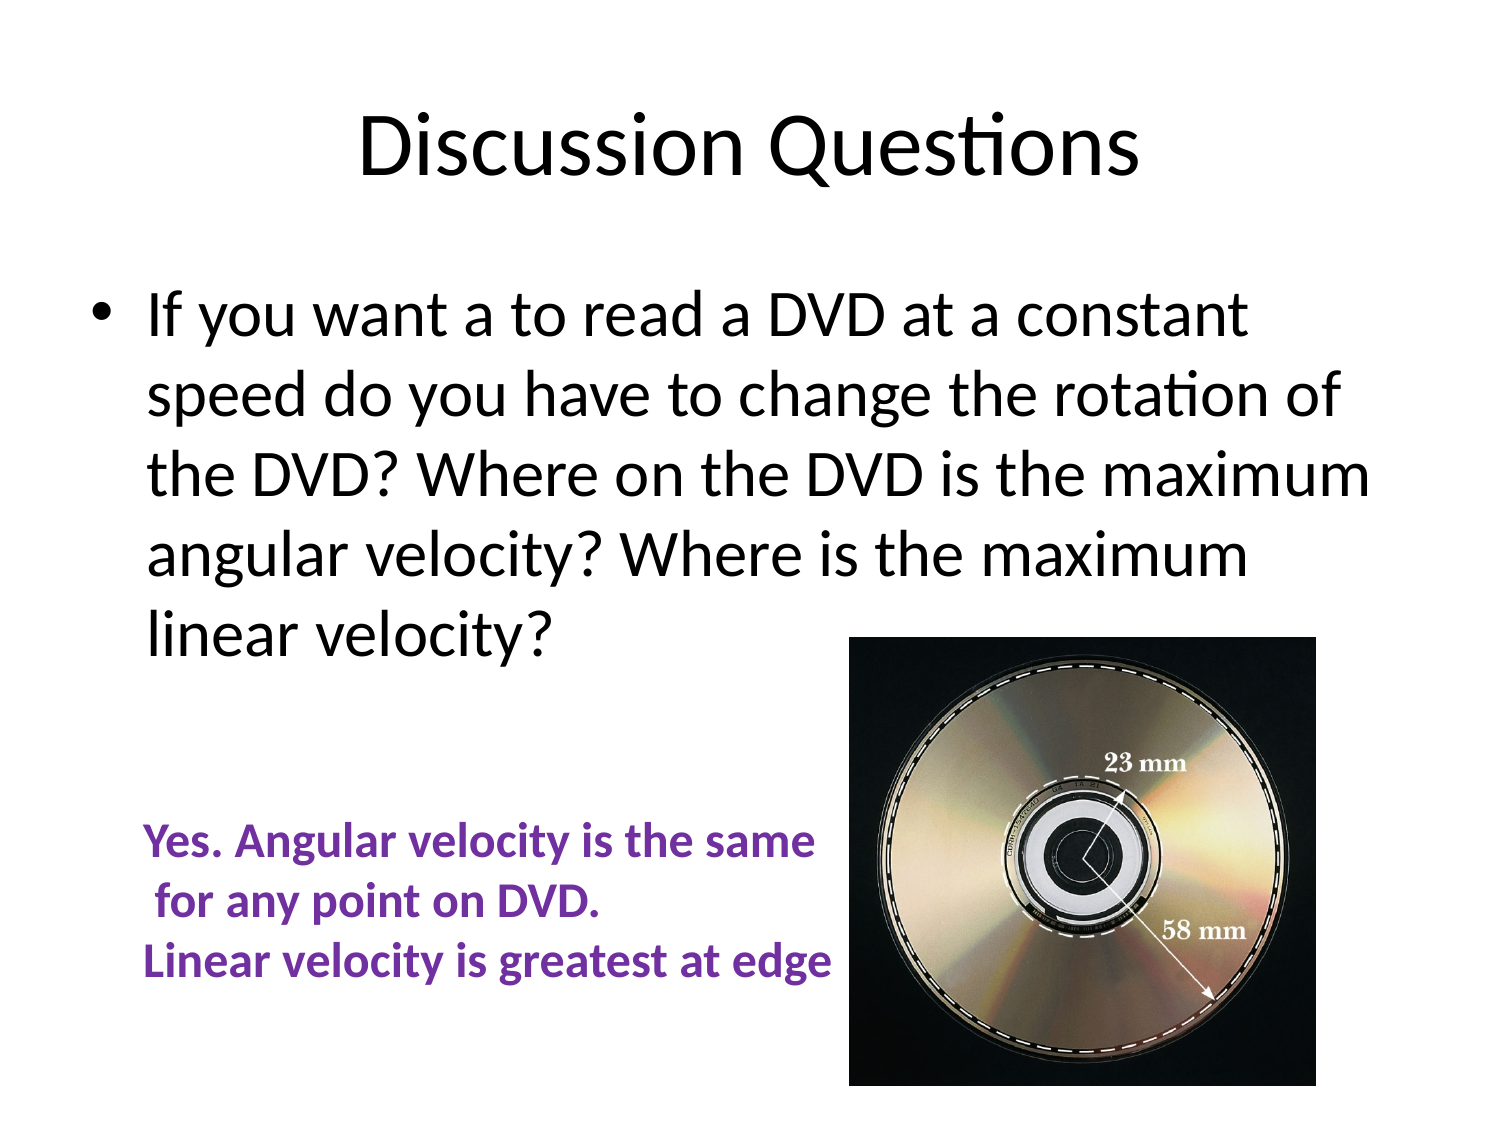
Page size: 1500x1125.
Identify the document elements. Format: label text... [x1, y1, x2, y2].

text_box Yes. Angular velocity is the same for any point on DVD. Linear velocity is greatest at edge [128, 799, 844, 995]
title Discussion Questions [75, 45, 1425, 233]
list If you want a to read a DVD at a constant speed do you have to change the rotation of the DVD? Where on the DVD is the maximum angular velocity? Where is the maximum linear velocity? [75, 262, 1425, 1005]
picture [849, 637, 1316, 1086]
